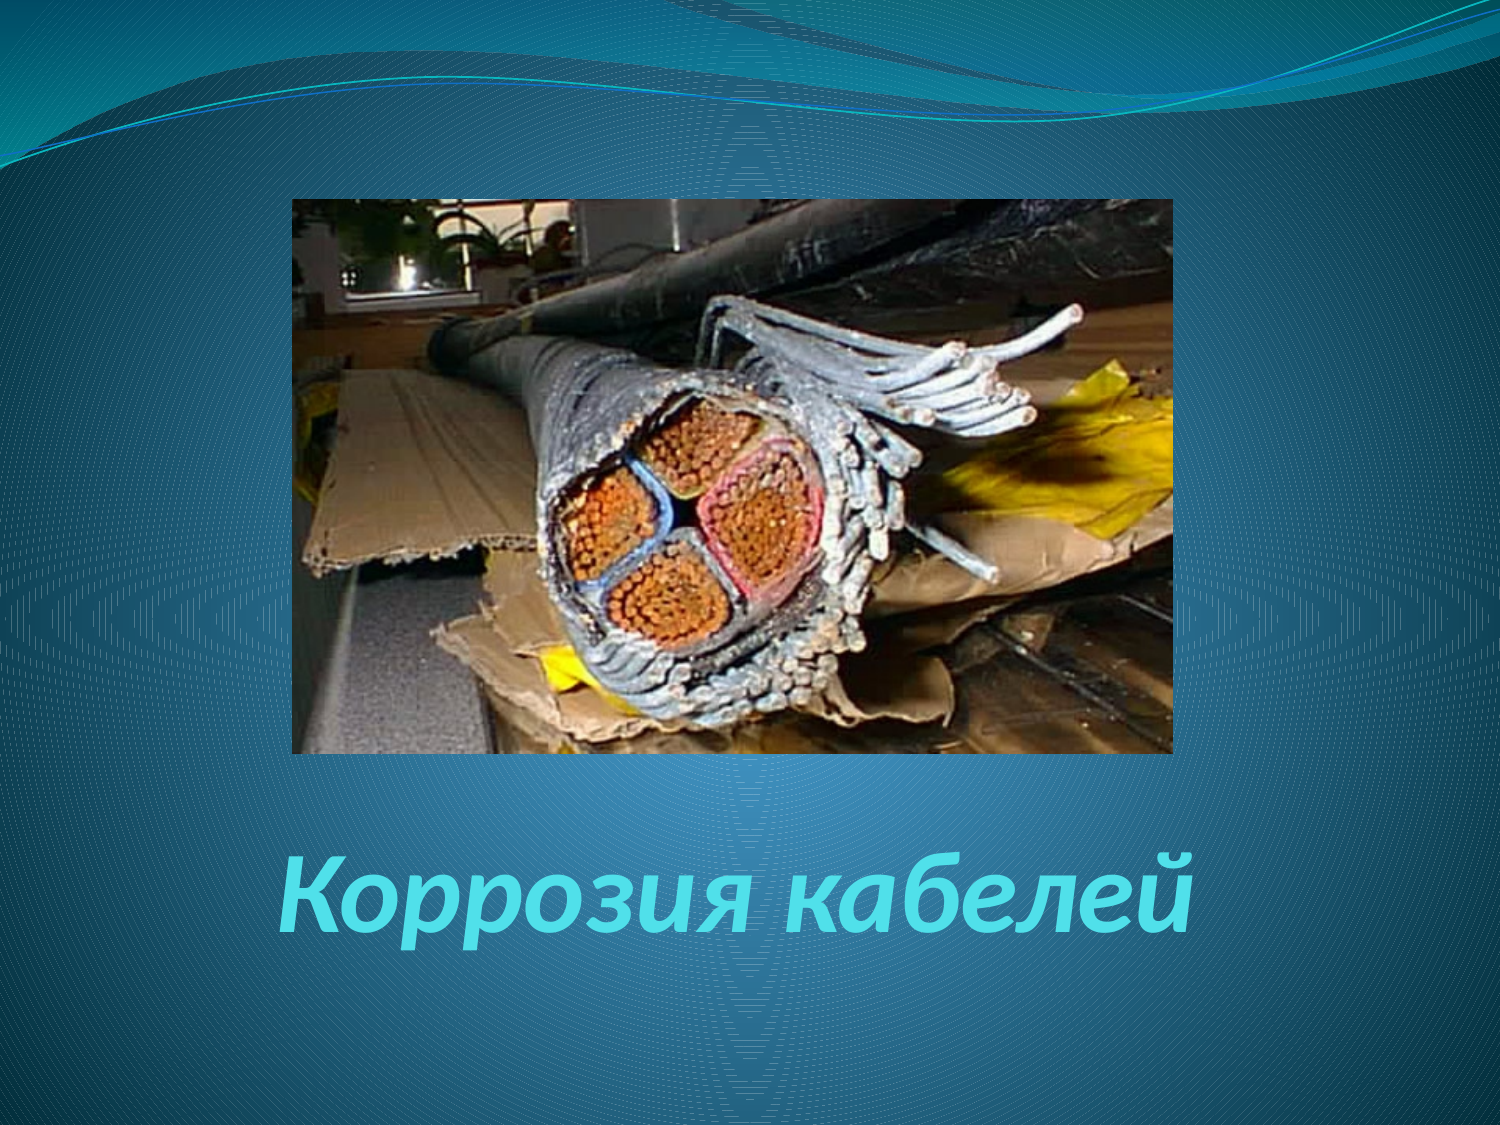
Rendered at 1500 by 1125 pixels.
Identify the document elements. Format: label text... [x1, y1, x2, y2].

picture [292, 198, 1173, 755]
title Коррозия кабелей [93, 656, 1382, 957]
